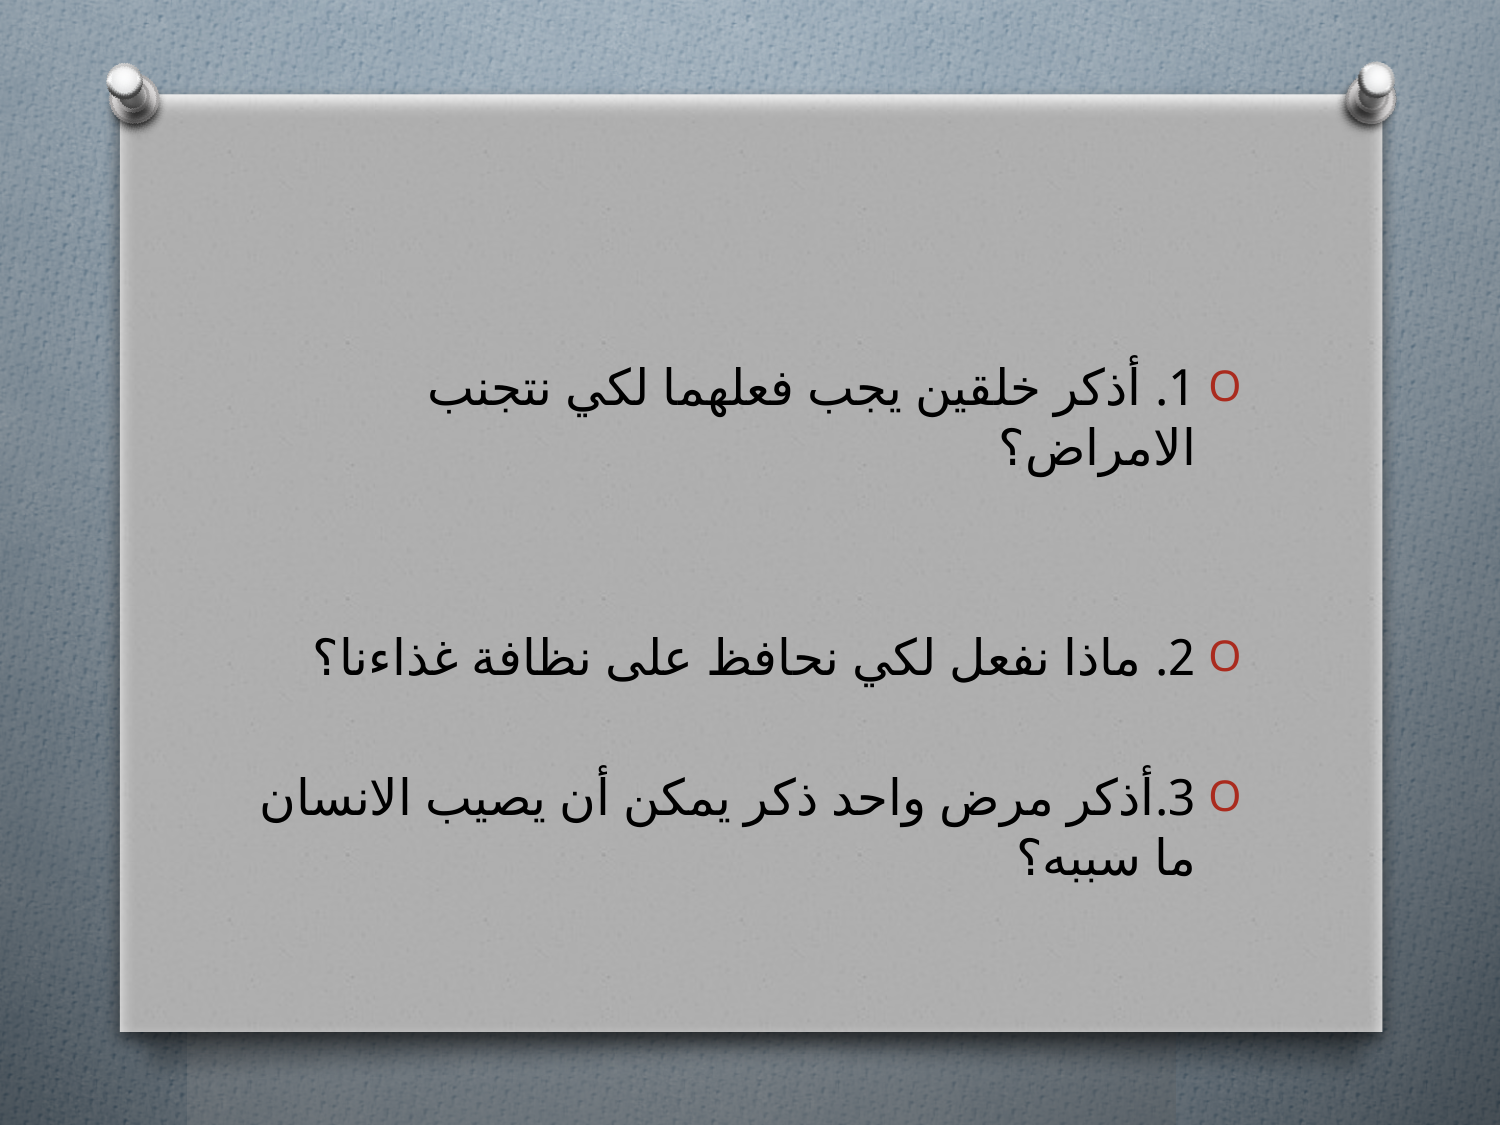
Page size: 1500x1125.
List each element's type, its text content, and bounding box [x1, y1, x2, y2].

picture [1317, 35, 1439, 156]
picture [75, 29, 198, 153]
list 1. أذكر خلقين يجب فعلهما لكي نتجنب الامراض؟ 2. ماذا نفعل لكي نحافظ على نظافة غذاءنا؟ 3.أذكر مرض واحد ذكر يمكن أن يصيب الانسان ما سببه؟ [240, 347, 1257, 939]
